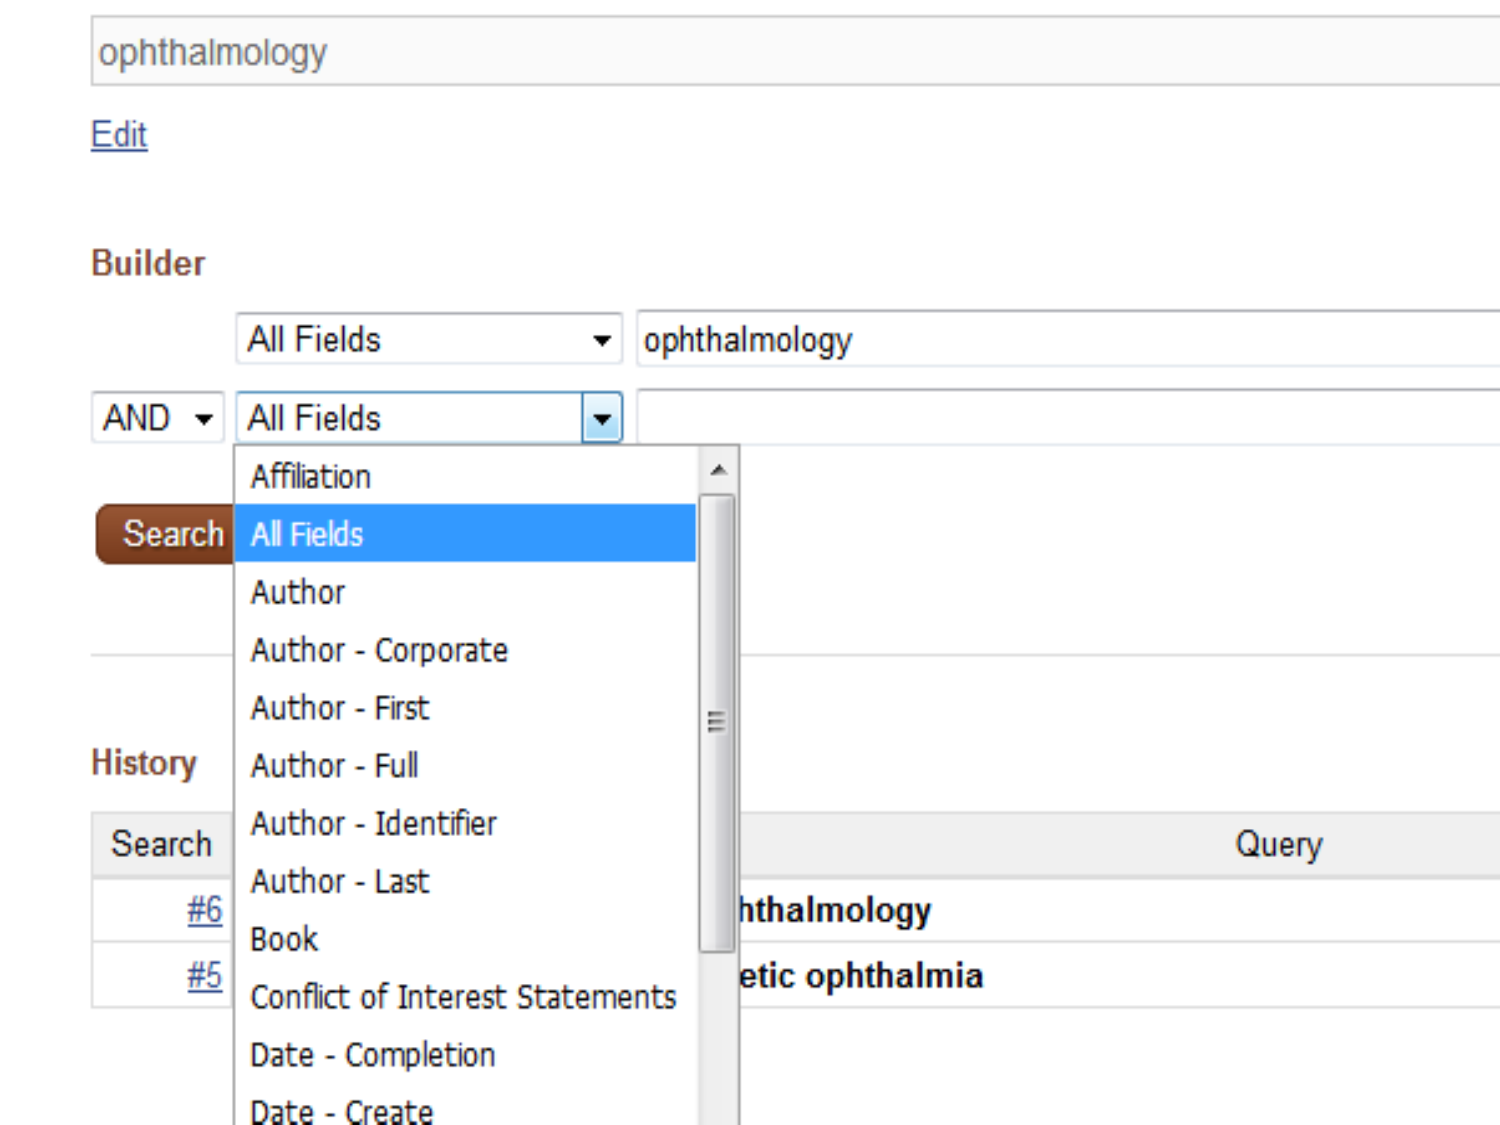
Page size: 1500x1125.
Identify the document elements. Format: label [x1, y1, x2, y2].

list [0, 0, 1500, 1125]
